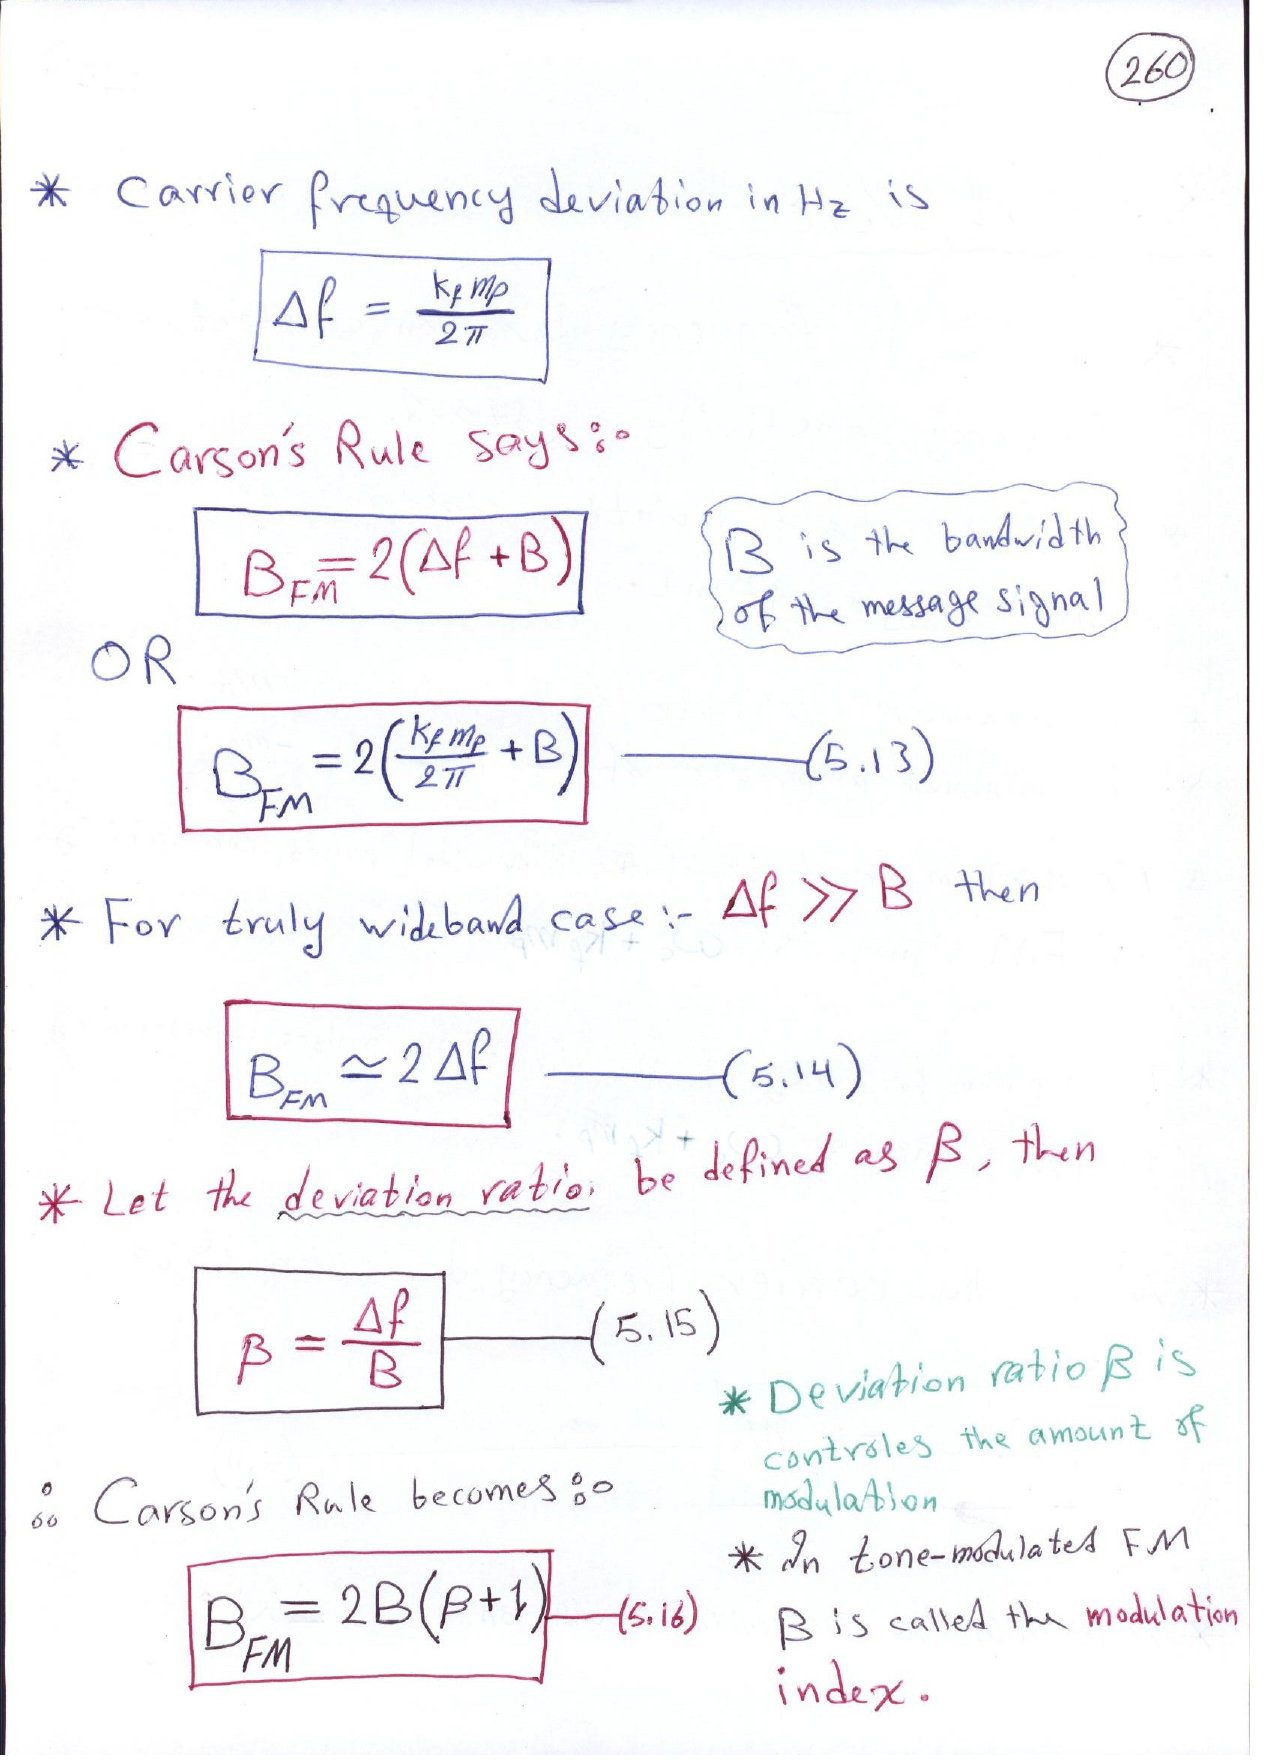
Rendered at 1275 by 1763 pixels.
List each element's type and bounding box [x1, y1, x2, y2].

text_box [0, 0, 1250, 1755]
